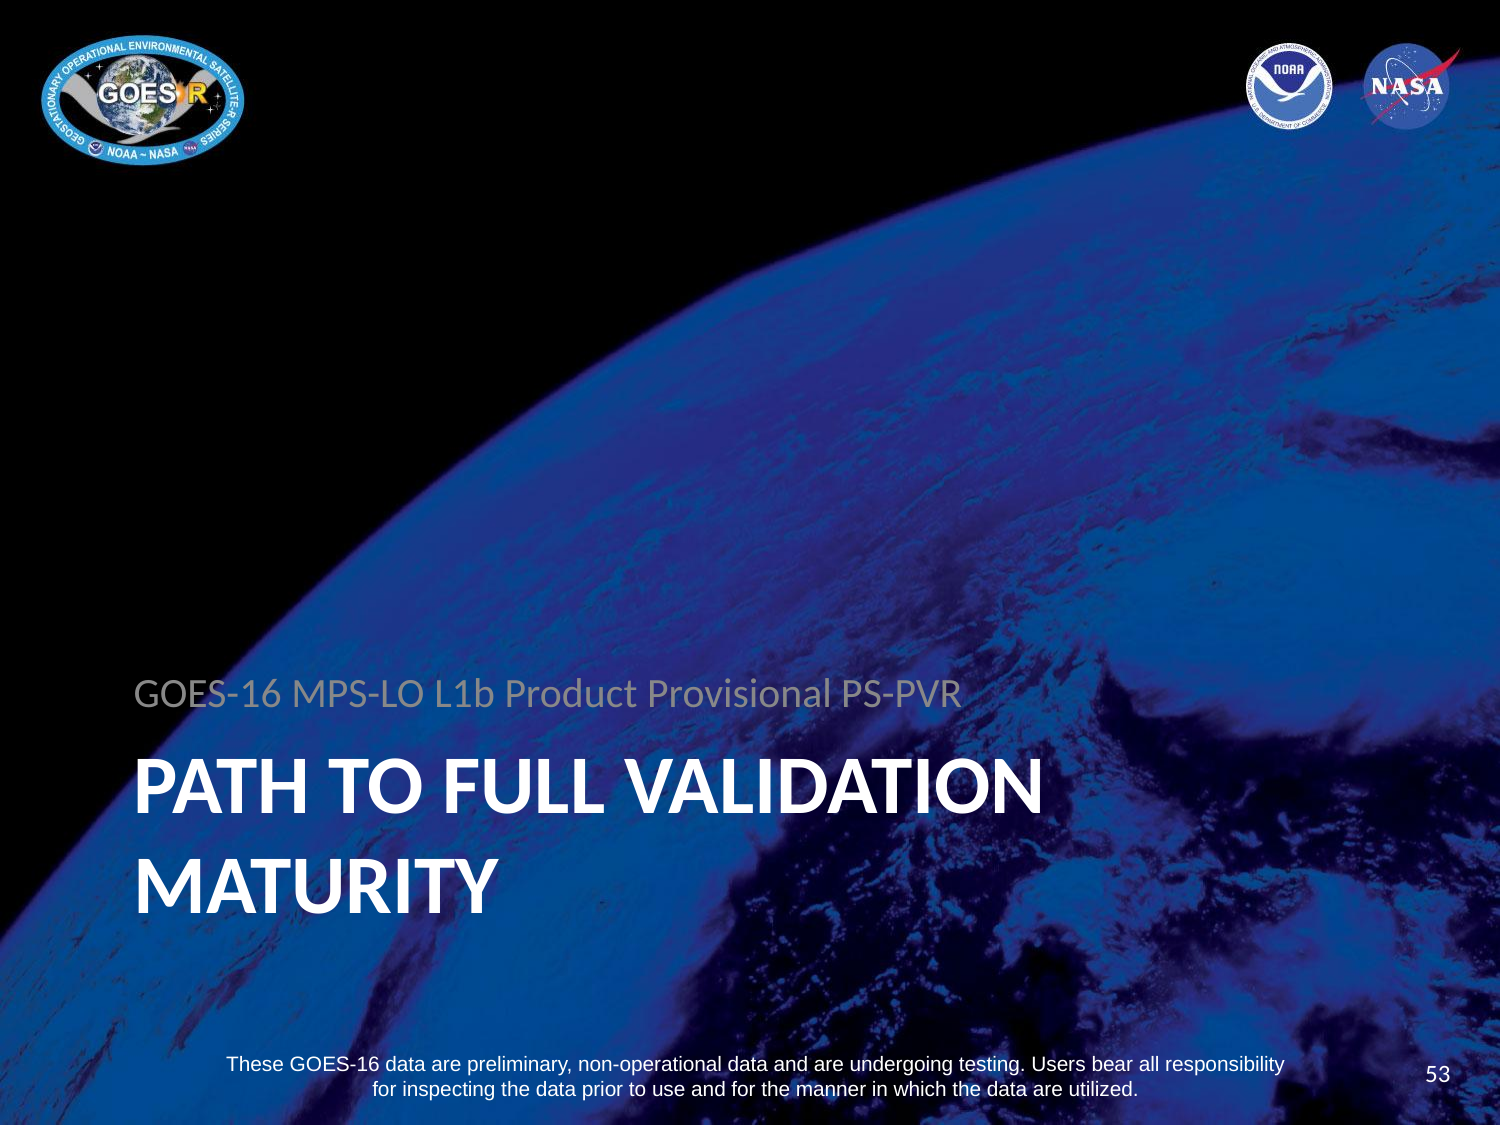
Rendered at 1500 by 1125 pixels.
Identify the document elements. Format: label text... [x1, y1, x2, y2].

list GOES-16 MPS-LO L1b Product Provisional PS-PVR [118, 476, 1394, 723]
slide_number 53 [1353, 1042, 1466, 1103]
picture [0, 0, 1500, 1125]
title PATH TO FULL VALIDATION MATURITY [118, 723, 1394, 947]
text_box These GOES-16 data are preliminary, non-operational data and are undergoing testing. Users bear all responsibility for inspecting the data prior to use and for the manner in which the data are utilized. [211, 1043, 1300, 1104]
